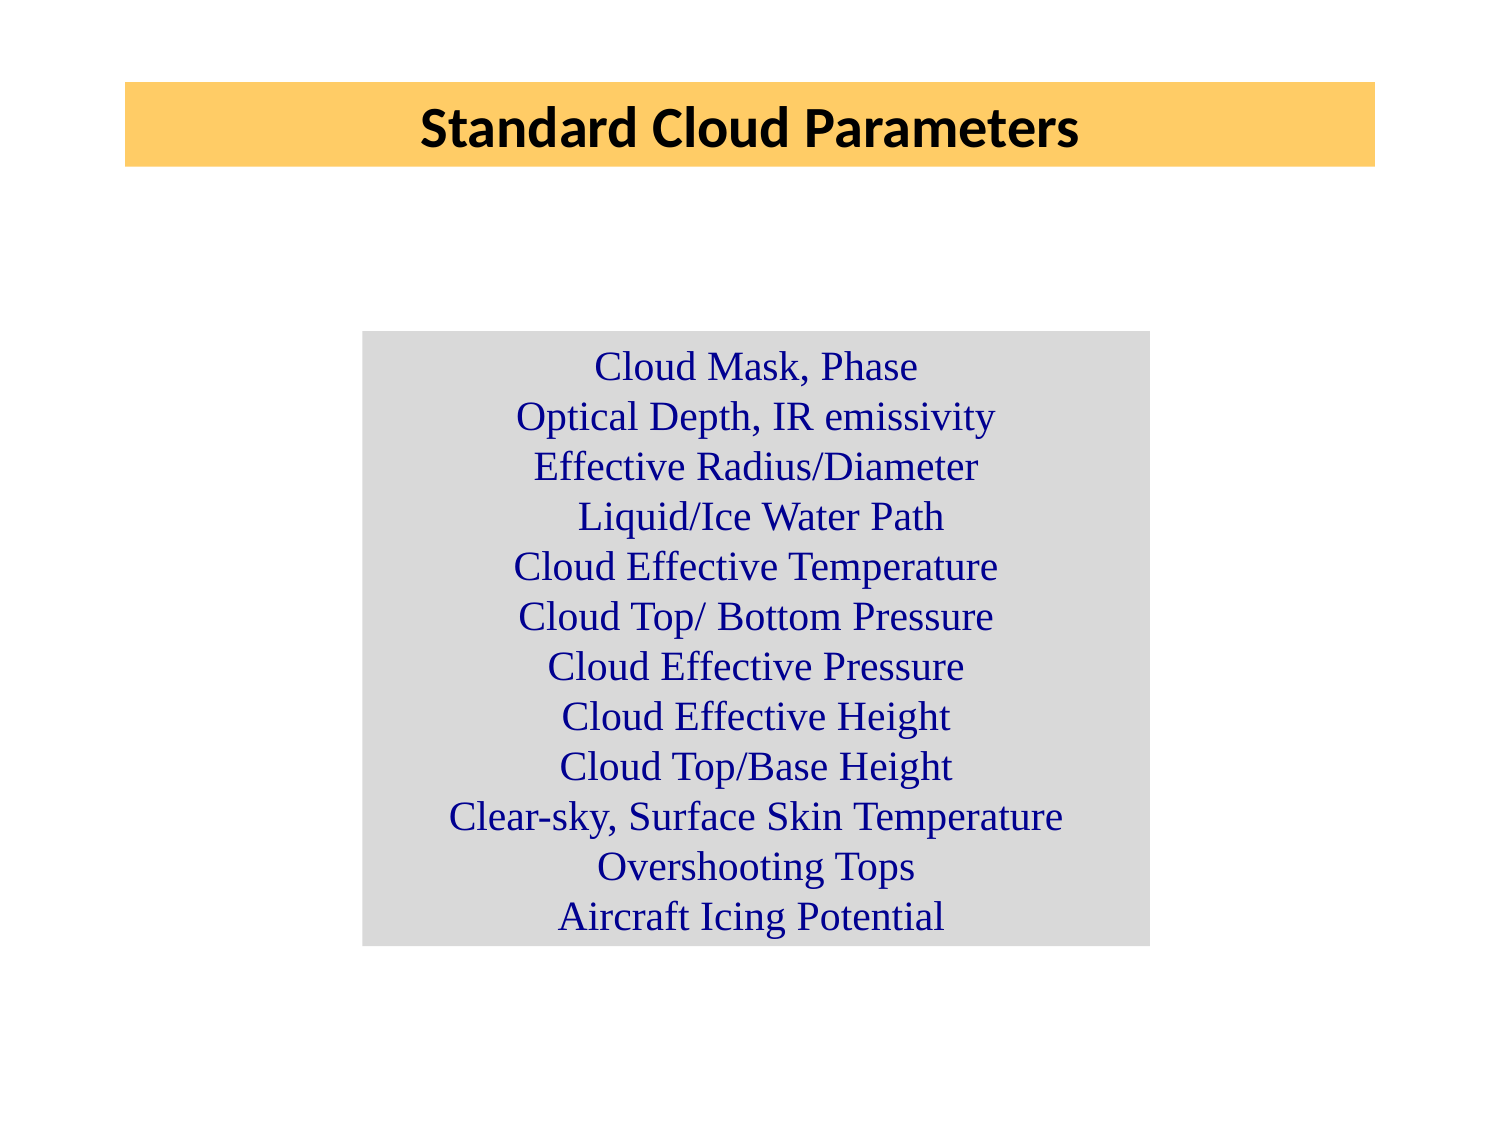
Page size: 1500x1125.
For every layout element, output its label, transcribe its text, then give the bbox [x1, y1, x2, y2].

text_box Cloud Mask, Phase Optical Depth, IR emissivity Effective Radius/Diameter Liquid/Ice Water Path Cloud Effective Temperature Cloud Top/ Bottom Pressure Cloud Effective Pressure Cloud Effective Height Cloud Top/Base Height Clear-sky, Surface Skin Temperature Overshooting Tops Aircraft Icing Potential [362, 331, 1150, 947]
text_box Standard Cloud Parameters [125, 82, 1375, 167]
